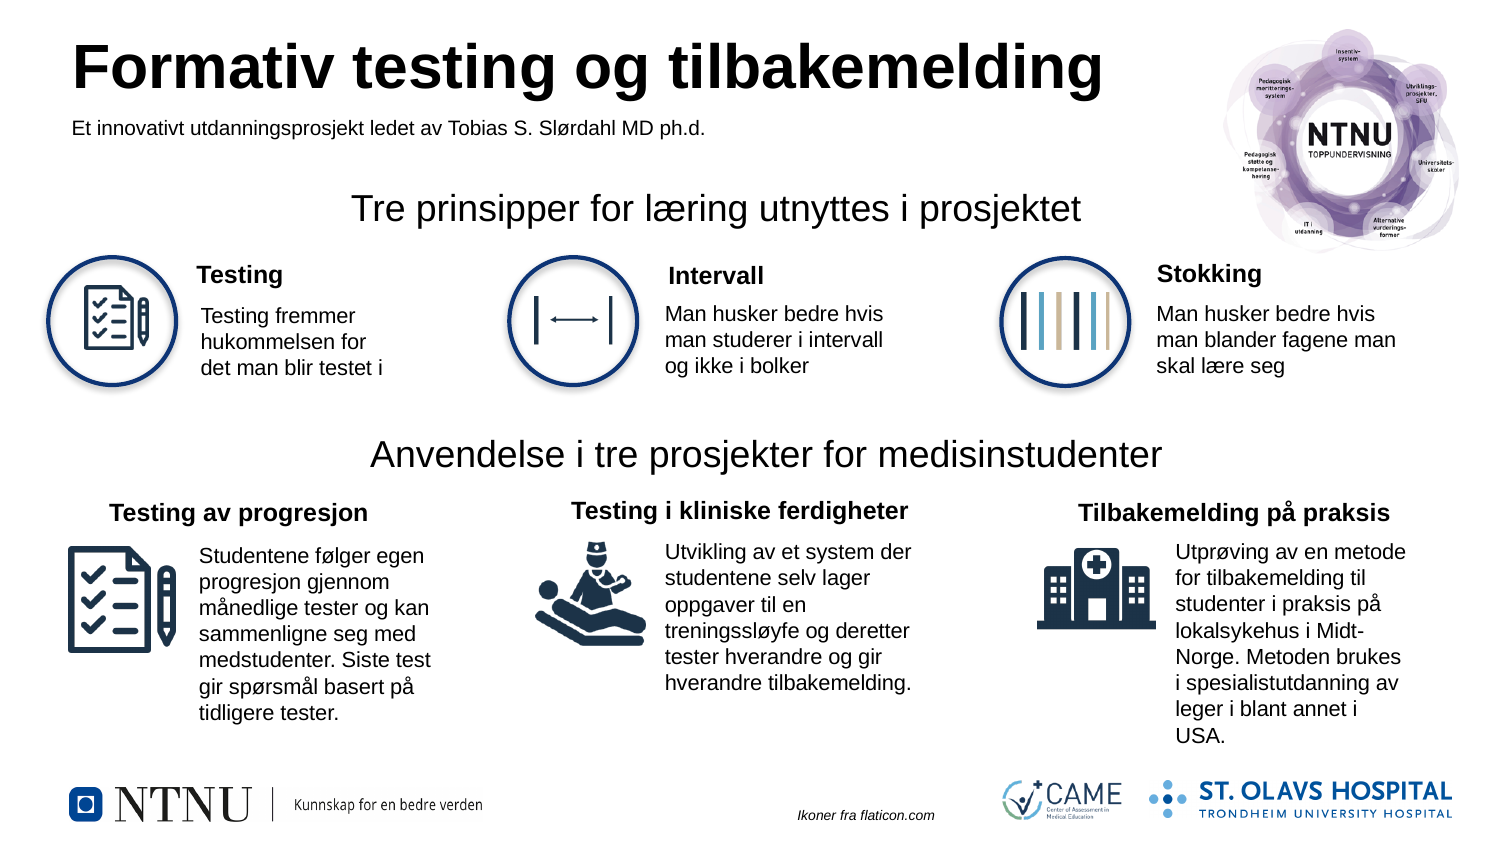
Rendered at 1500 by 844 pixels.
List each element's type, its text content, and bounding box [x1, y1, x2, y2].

text_box Testing [181, 250, 299, 296]
text_box Stokking [1142, 249, 1278, 292]
text_box Utvikling av et system der studentene selv lager oppgaver til en treningssløyfe og deretter tester hverandre og gir hverandre tilbakemelding. [649, 530, 935, 703]
text_box Testing fremmer hukommelsen for det man blir testet i [185, 294, 410, 388]
picture [1223, 29, 1462, 254]
picture [1037, 528, 1157, 648]
text_box Tilbakemelding på praksis [1063, 489, 1500, 534]
picture [69, 787, 483, 822]
text_box Testing i kliniske ferdigheter [556, 487, 1029, 533]
picture [1149, 780, 1452, 819]
text_box Man husker bedre hvis man blander fagene man skal lære seg [1141, 292, 1418, 386]
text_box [1001, 257, 1130, 387]
text_box Man husker bedre hvis man studerer i intervall og ikke i bolker [649, 292, 928, 386]
text_box Tre prinsipper for læring utnyttes i prosjektet [336, 176, 1097, 237]
text_box Anvendelse i tre prosjekter for medisinstudenter [355, 423, 1178, 483]
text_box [47, 256, 177, 386]
text_box Ikoner fra flaticon.com [782, 799, 976, 831]
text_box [509, 256, 638, 386]
text_box Studentene følger egen progresjon gjennom månedlige tester og kan sammenligne seg med medstudenter. Siste test gir spørsmål basert på tidligere tester. [184, 533, 469, 733]
picture [1002, 778, 1123, 820]
picture [68, 546, 176, 654]
text_box Utprøving av en metode for tilbakemelding til studenter i praksis på lokalsykehus i Midt-Norge. Metoden brukes i spesialistutdanning av leger i blant annet i USA. [1160, 530, 1427, 755]
text_box Intervall [653, 252, 780, 292]
text_box Et innovativt utdanningsprosjekt ledet av Tobias S. Slørdahl MD ph.d. [56, 107, 862, 147]
picture [535, 538, 646, 649]
text_box Testing av progresjon [94, 489, 385, 534]
title Formativ testing og tilbakemelding [57, 18, 1161, 129]
